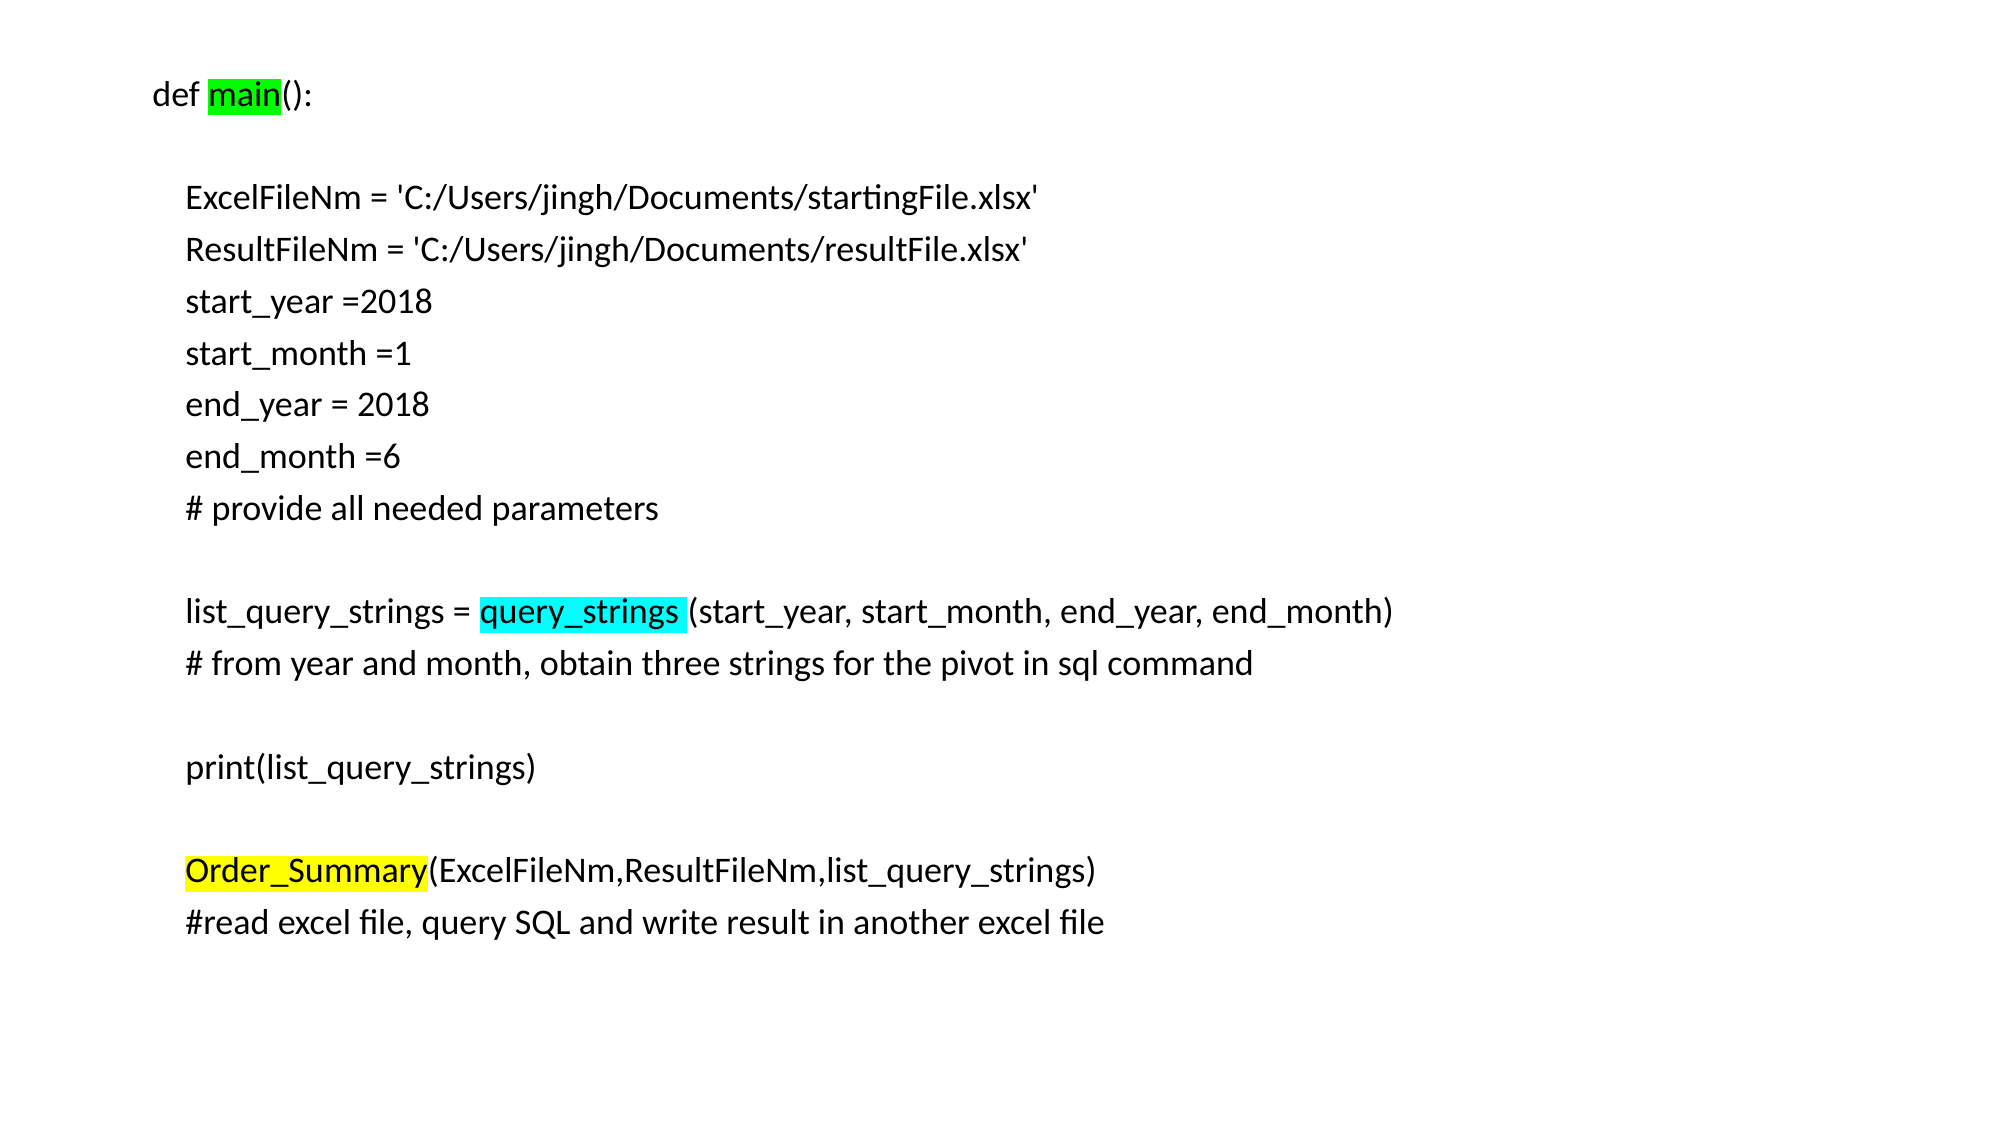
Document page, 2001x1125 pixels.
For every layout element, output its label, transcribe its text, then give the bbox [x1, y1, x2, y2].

list def main(): ExcelFileNm = 'C:/Users/jingh/Documents/startingFile.xlsx' ResultFileNm = 'C:/Users/jingh/Documents/resultFile.xlsx' start_year =2018 start_month =1 end_year = 2018 end_month =6 # provide all needed parameters list_query_strings = query_strings (start_year, start_month, end_year, end_month) # from year and month, obtain three strings for the pivot in sql command print(list_query_strings) Order_Summary(ExcelFileNm,ResultFileNm,list_query_strings) #read excel file, query SQL and write result in another excel file [137, 67, 1863, 1014]
